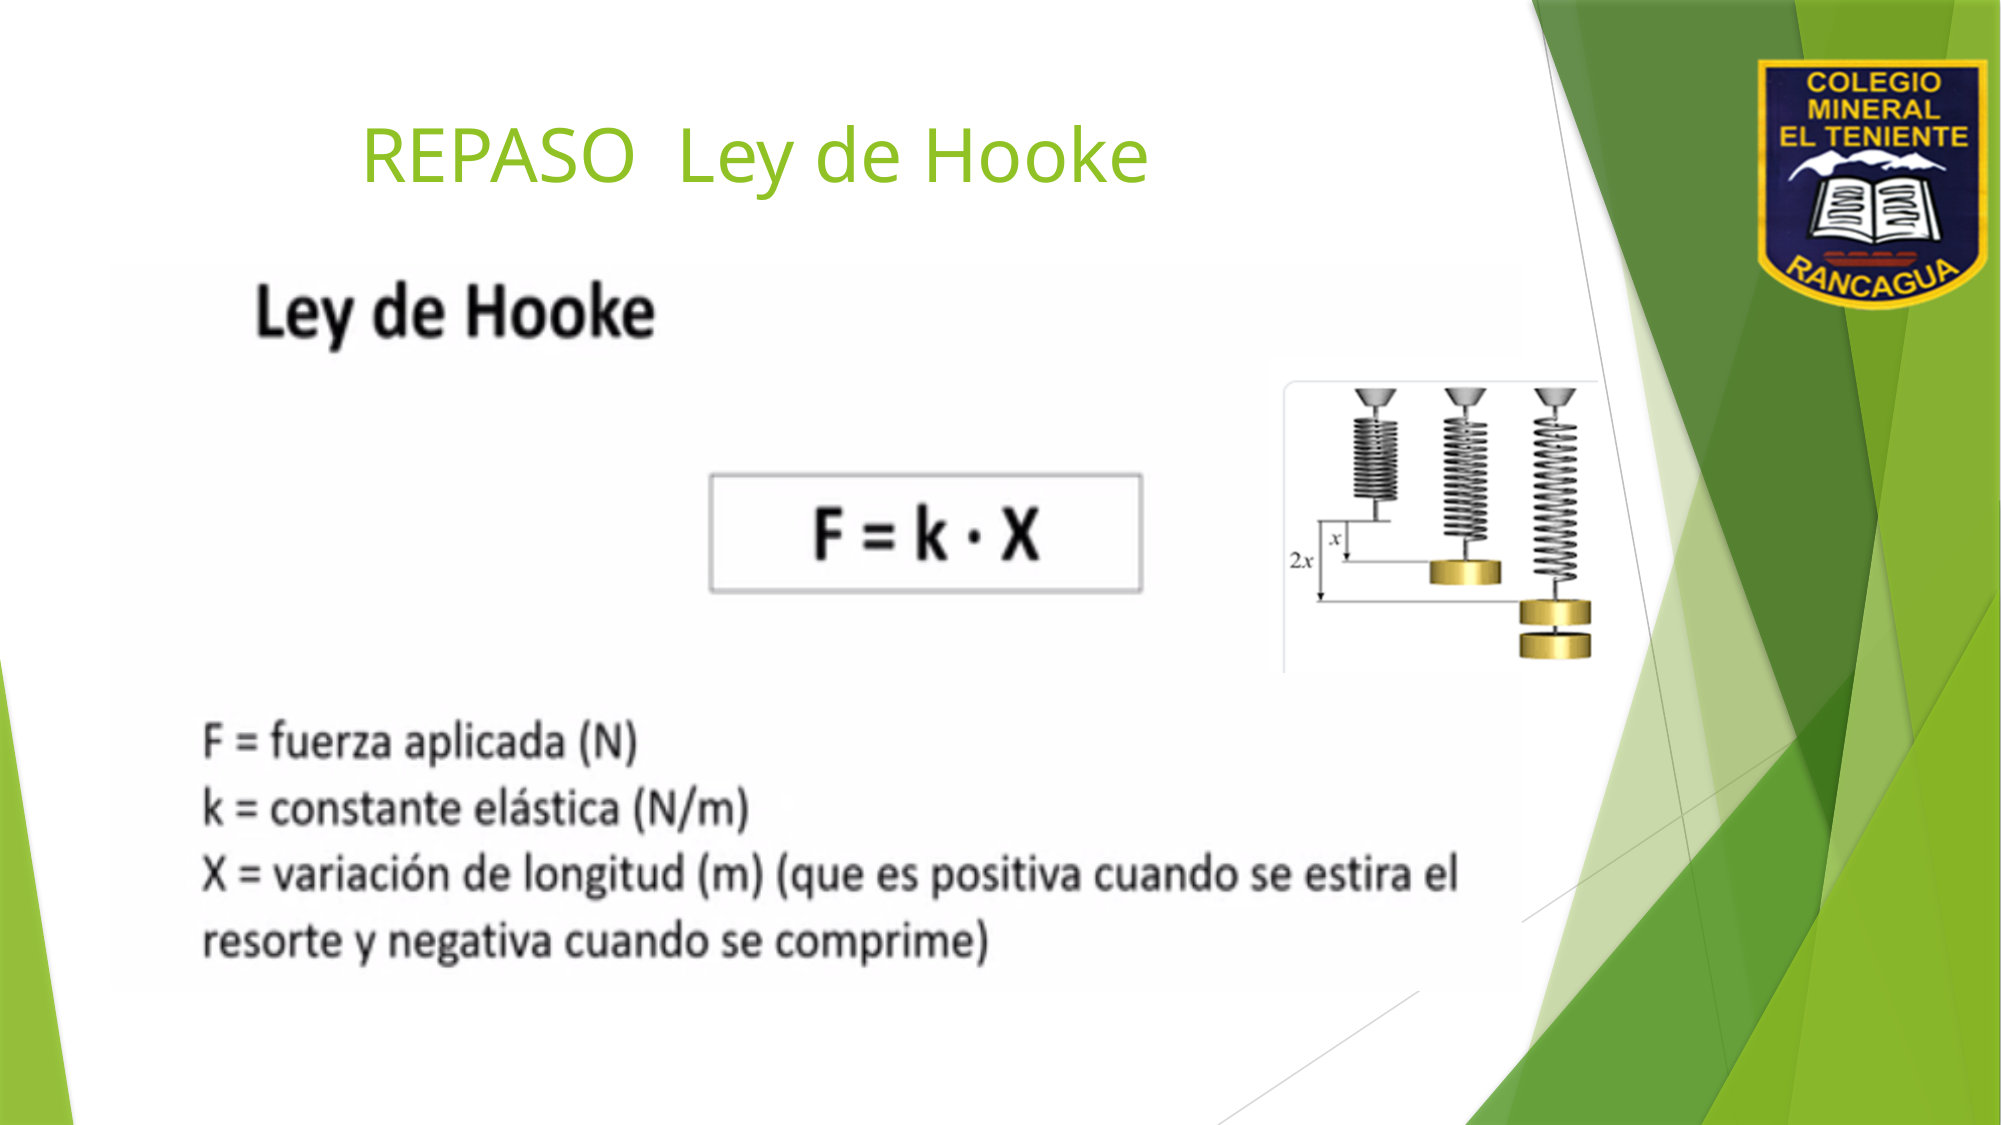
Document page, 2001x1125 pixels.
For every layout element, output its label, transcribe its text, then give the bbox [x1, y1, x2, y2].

picture [110, 263, 1598, 992]
title REPASO Ley de Hooke [111, 99, 1522, 263]
picture [1748, 45, 2000, 318]
